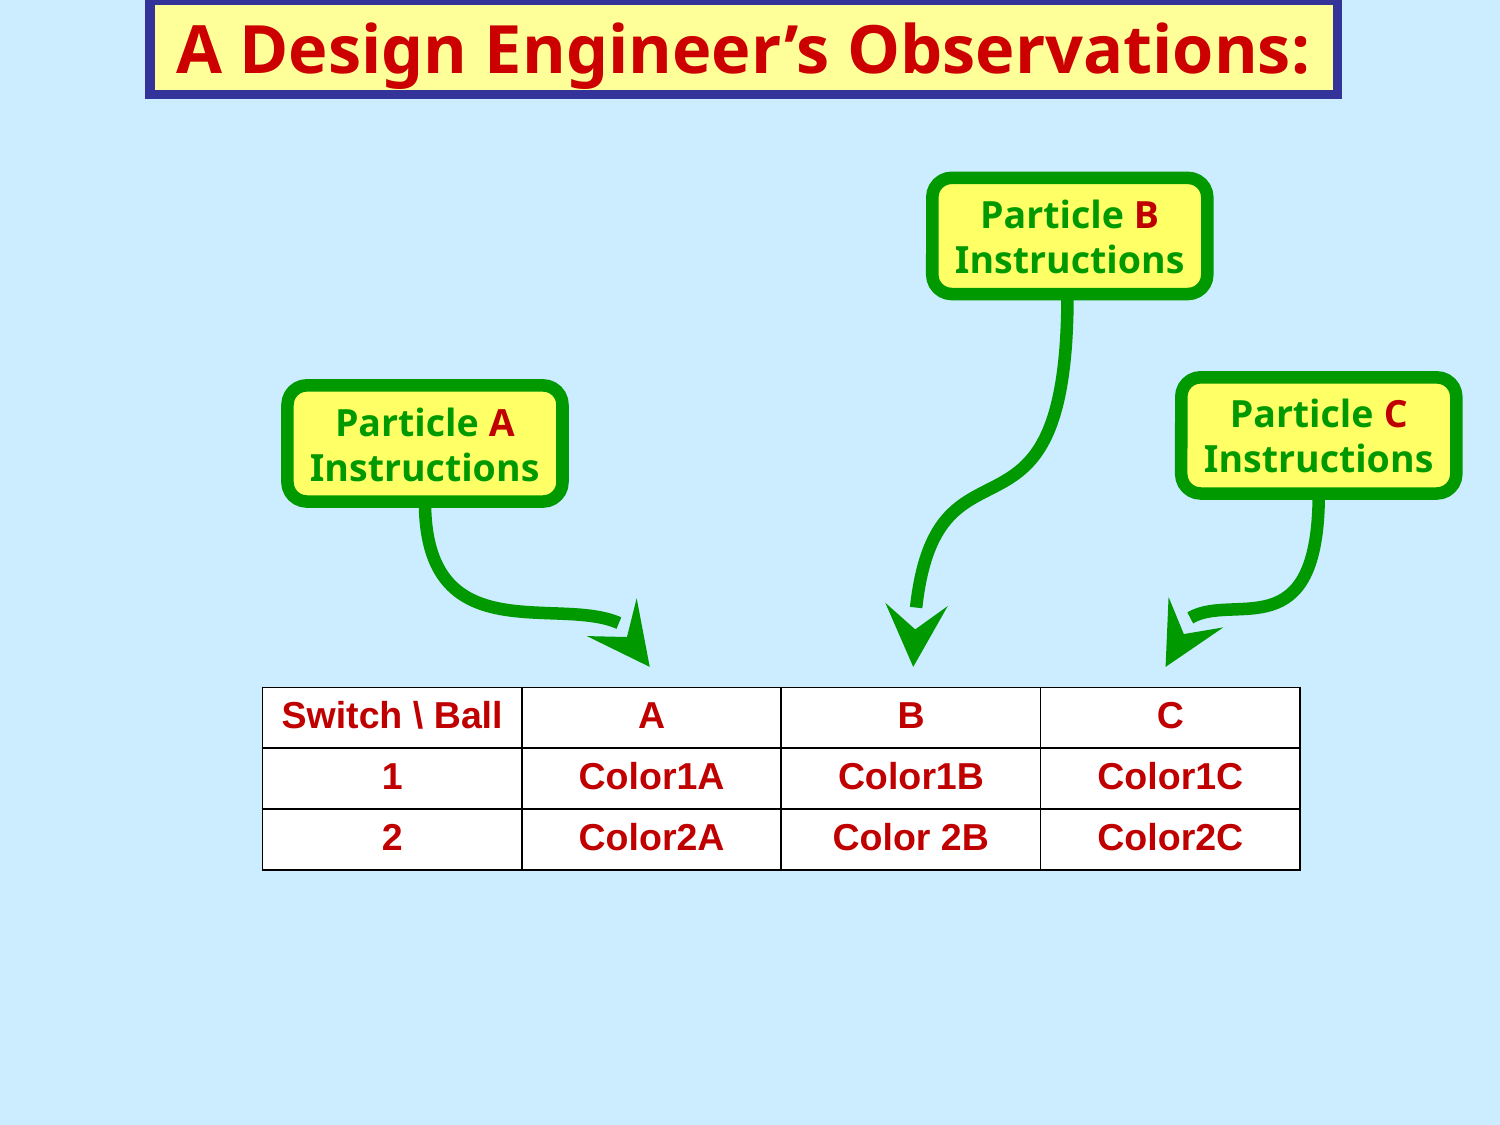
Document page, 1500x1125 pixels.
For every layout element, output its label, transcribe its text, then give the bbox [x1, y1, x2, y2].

table_cell 1 [263, 749, 521, 808]
table_cell Color1B [782, 749, 1040, 808]
text_box A Design Engineer’s Observations: [149, 0, 1338, 95]
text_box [913, 177, 1208, 668]
table_cell Color1C [1041, 749, 1299, 808]
table_header C [1041, 688, 1299, 747]
table_cell Color2C [1041, 810, 1299, 869]
table_header B [782, 688, 1040, 747]
table_cell 2 [263, 810, 521, 869]
table_cell Color 2B [782, 810, 1040, 869]
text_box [1165, 377, 1457, 668]
table_cell Color1A [523, 749, 780, 808]
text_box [287, 385, 650, 668]
table_header Switch \ Ball [263, 688, 521, 747]
table_header A [523, 688, 780, 747]
table_cell Color2A [523, 810, 780, 869]
